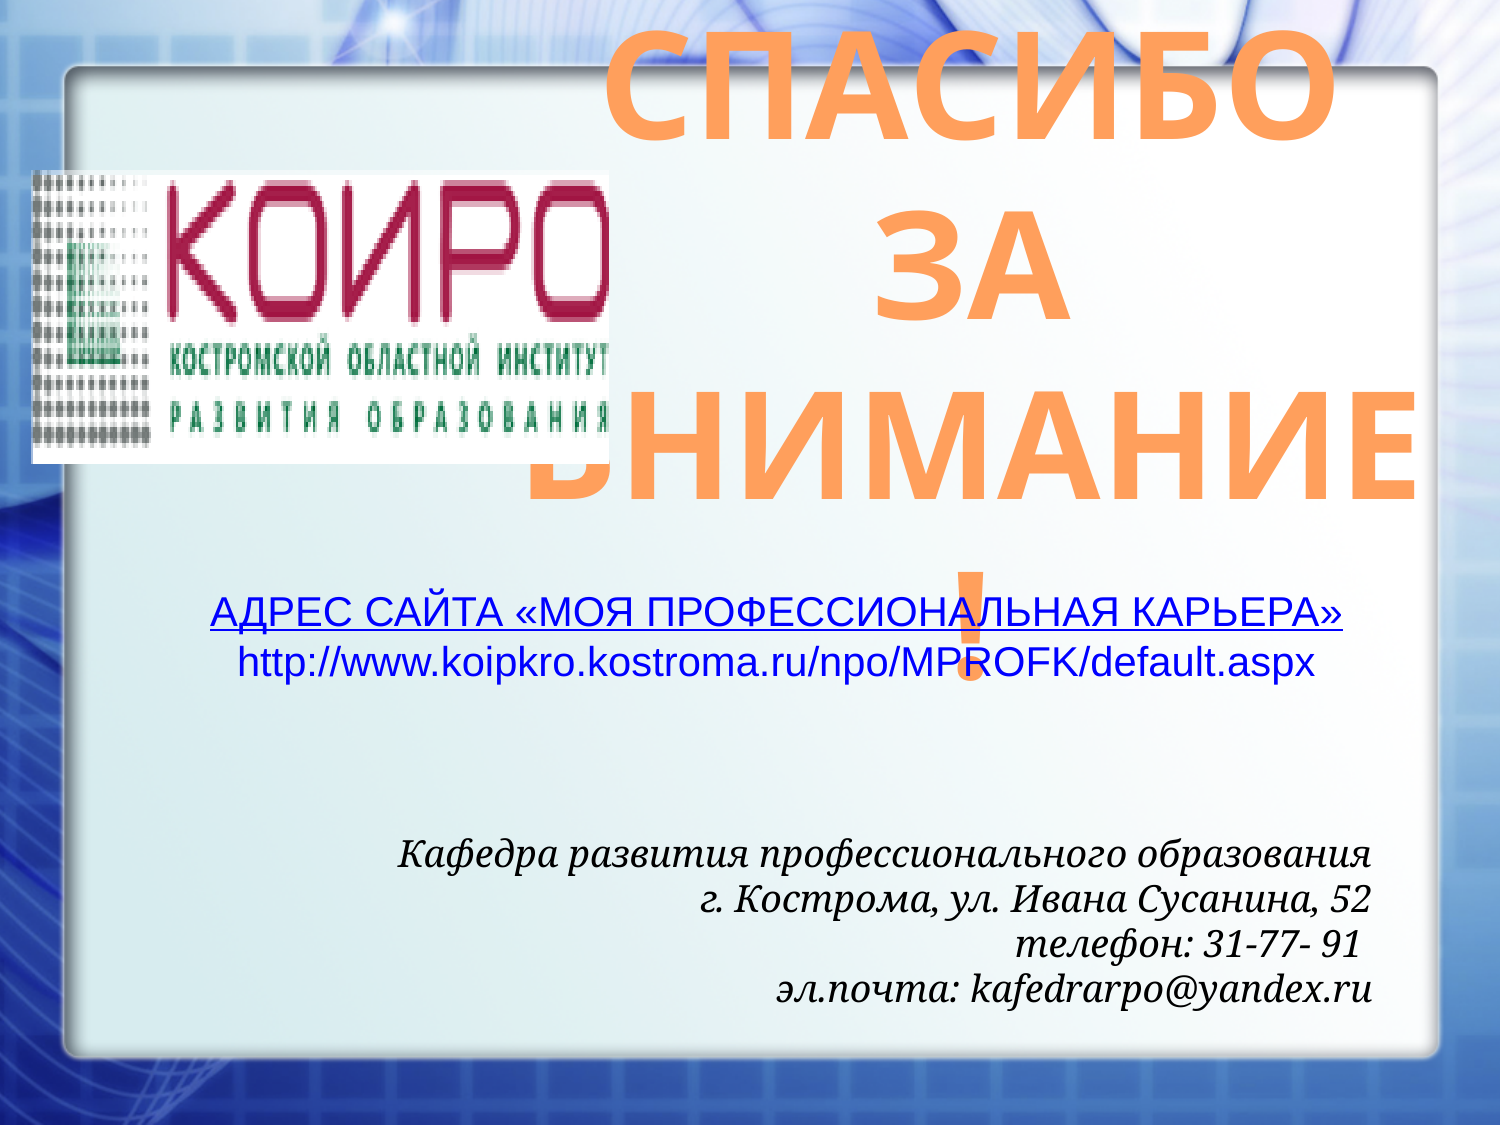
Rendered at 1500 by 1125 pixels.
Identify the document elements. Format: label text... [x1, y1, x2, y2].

text_box СПАСИБО ЗА ВНИМАНИЕ! [621, 255, 1451, 443]
text_box АДРЕС САЙТА «МОЯ ПРОФЕССИОНАЛЬНАЯ КАРЬЕРА» http://www.koipkro.kostroma.ru/npo/MPROFK/default.aspx [123, 527, 1429, 693]
picture [0, 0, 1500, 1125]
text_box Кафедра развития профессионального образования г. Кострома, ул. Ивана Сусанина, 52 телефон: 31-77- 91 эл.почта: kafedrarpo@yandex.ru [0, 835, 1390, 1004]
